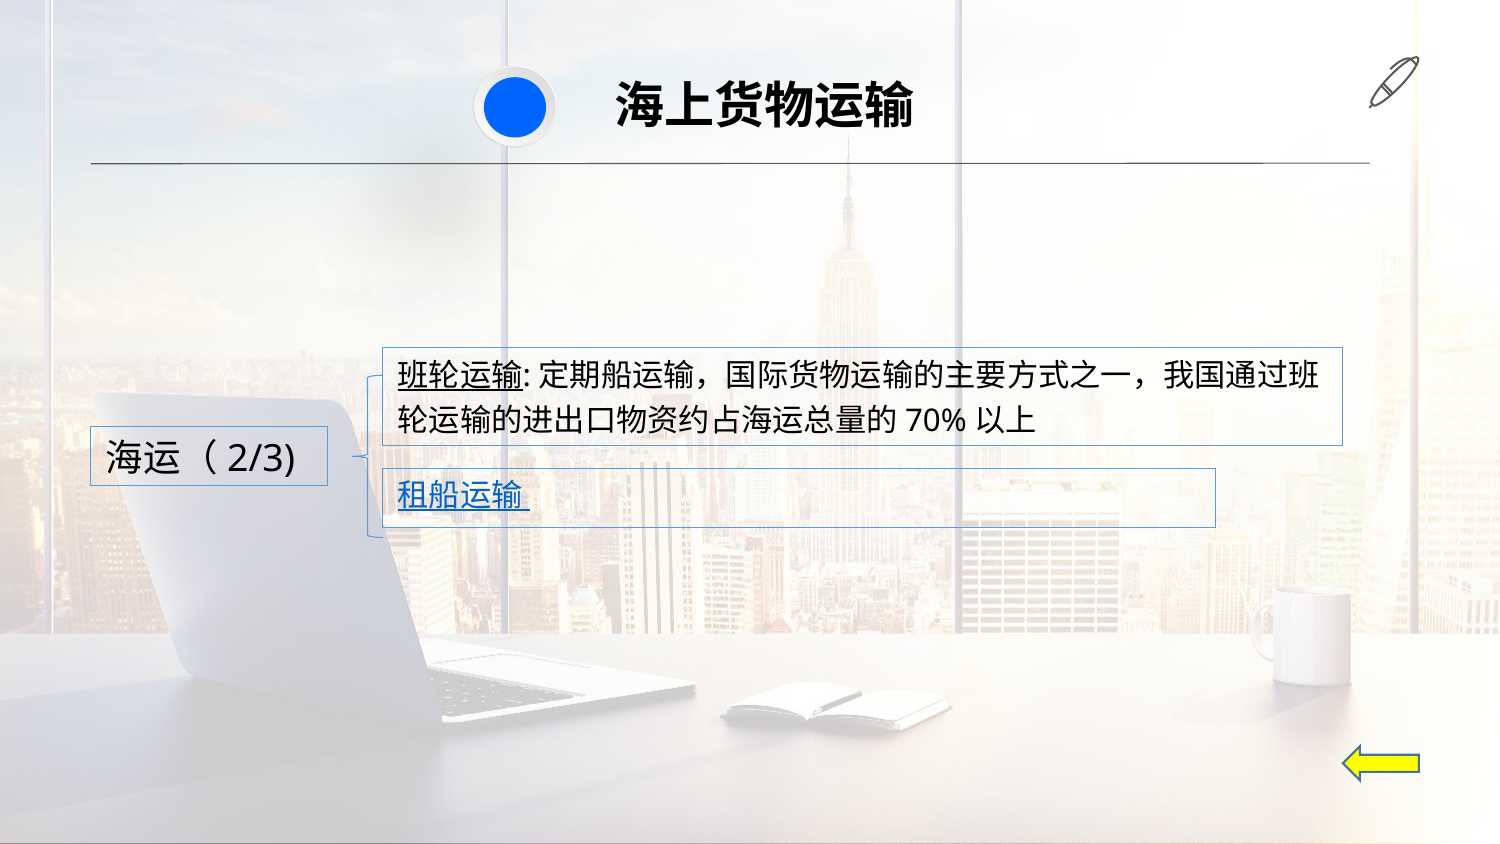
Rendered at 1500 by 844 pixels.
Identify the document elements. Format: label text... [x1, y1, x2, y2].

text_box 海上货物运输 [603, 78, 1123, 138]
text_box [1369, 57, 1419, 108]
text_box 租船运输 [383, 468, 1216, 528]
text_box [1341, 743, 1420, 783]
text_box [352, 374, 383, 538]
text_box 班轮运输:定期船运输，国际货物运输的主要方式之一，我国通过班轮运输的进出口物资约占海运总量的70%以上 [382, 347, 1343, 446]
text_box 海运（2/3) [90, 426, 328, 486]
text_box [472, 65, 558, 148]
